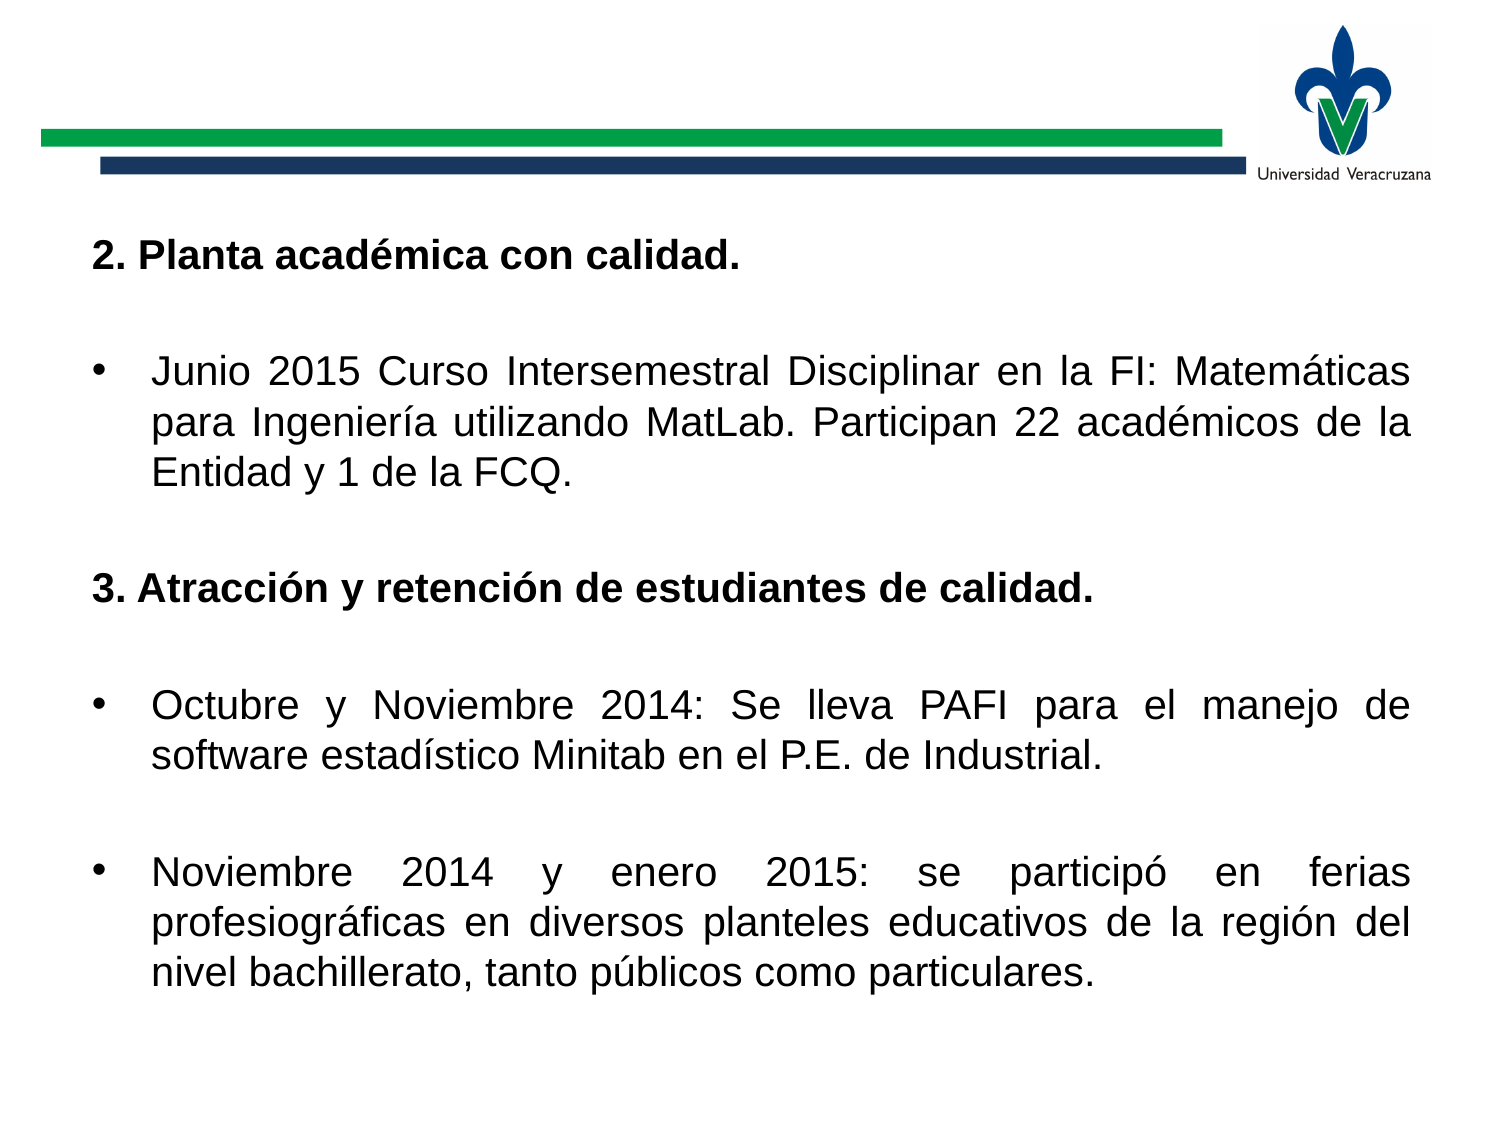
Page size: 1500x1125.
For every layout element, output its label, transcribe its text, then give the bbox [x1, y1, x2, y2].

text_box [40, 128, 1247, 175]
list 2. Planta académica con calidad. Junio 2015 Curso Intersemestral Disciplinar en la FI: Matemáticas para Ingeniería utilizando MatLab. Participan 22 académicos de la Entidad y 1 de la FCQ. 3. Atracción y retención de estudiantes de calidad. Octubre y Noviembre 2014: Se lleva PAFI para el manejo de software estadístico Minitab en el P.E. de Industrial. Noviembre 2014 y enero 2015: se participó en ferias profesiográficas en diversos planteles educativos de la región del nivel bachillerato, tanto públicos como particulares. [76, 219, 1428, 1048]
picture [1257, 25, 1432, 181]
